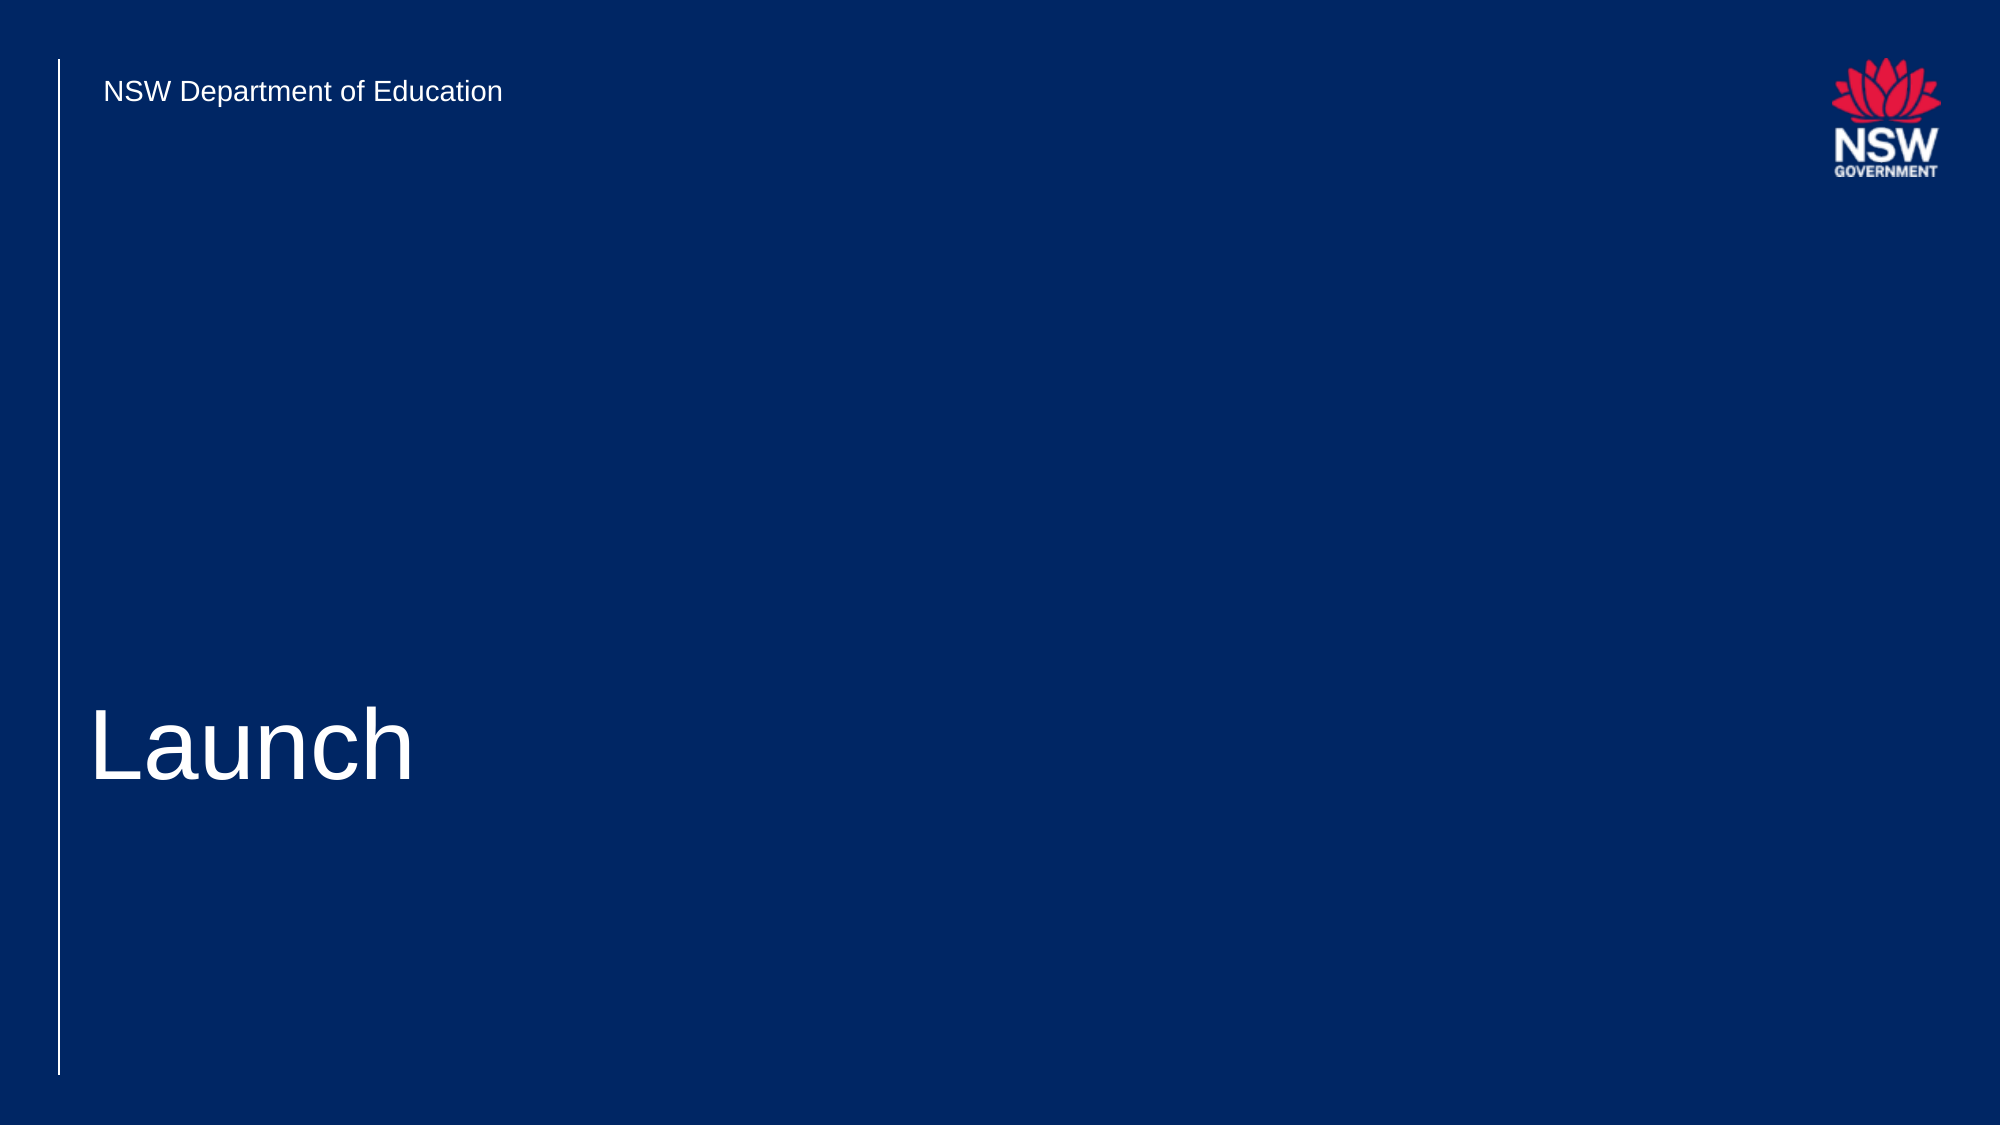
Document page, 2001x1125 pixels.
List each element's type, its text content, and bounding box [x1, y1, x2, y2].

picture [1832, 58, 1941, 177]
title Launch [88, 667, 1941, 799]
text_box NSW Department of Education [88, 64, 827, 178]
